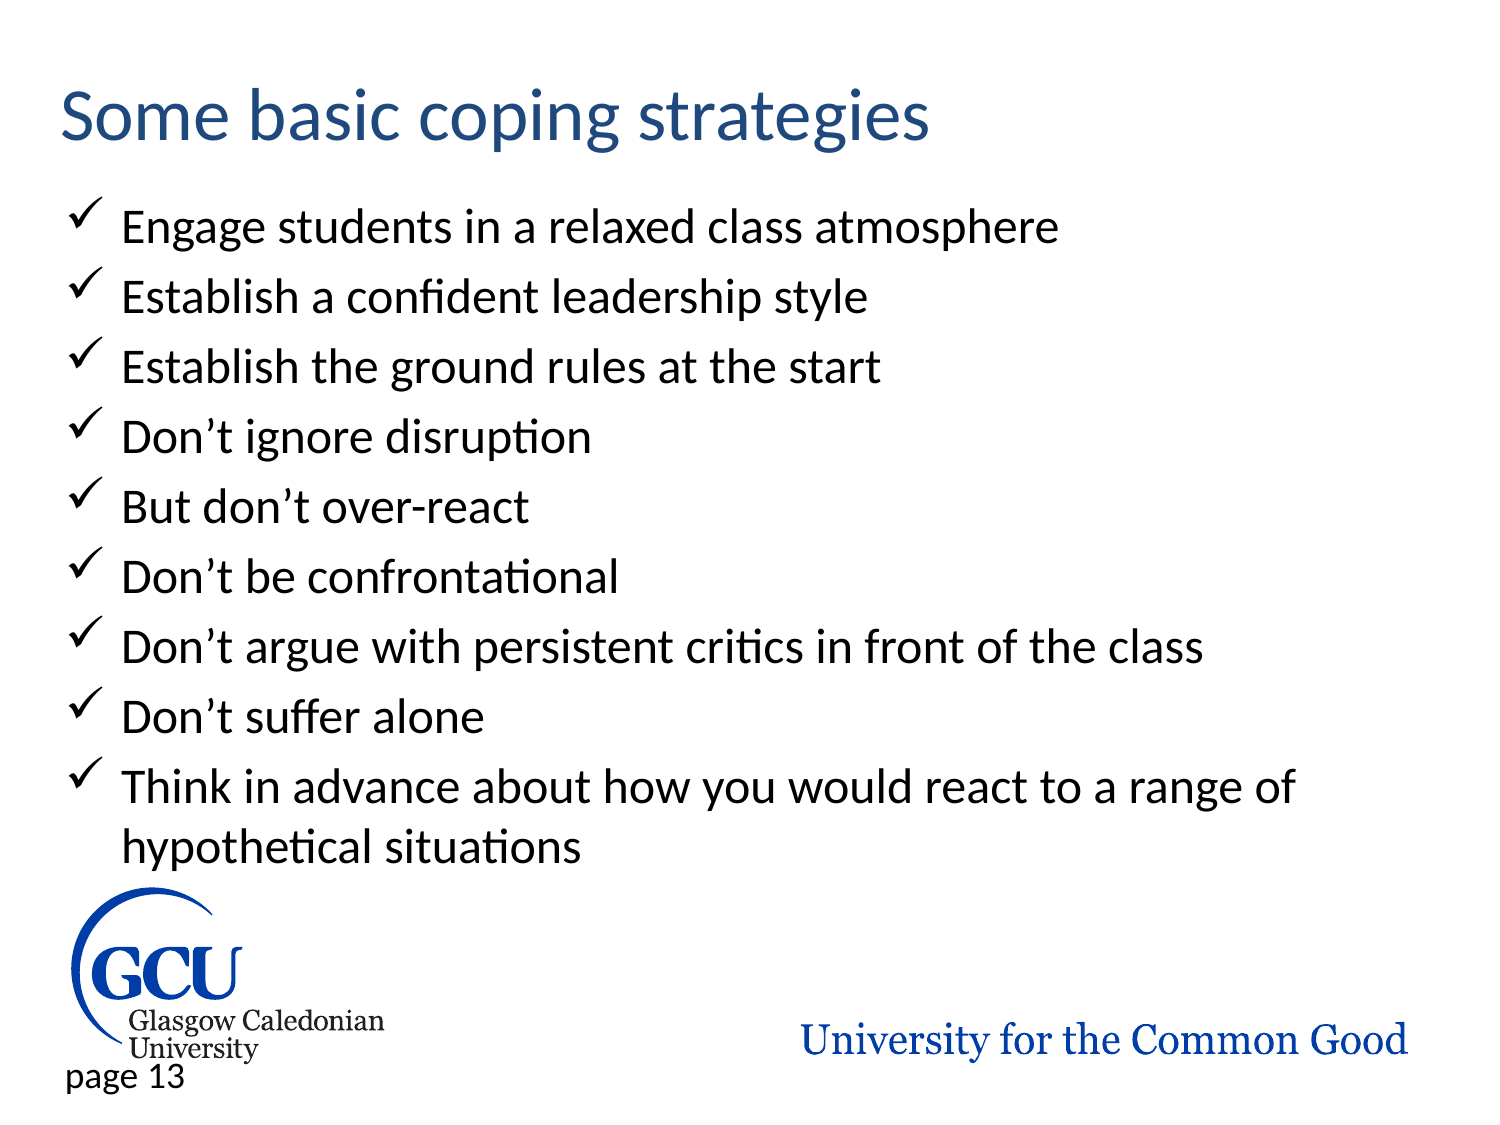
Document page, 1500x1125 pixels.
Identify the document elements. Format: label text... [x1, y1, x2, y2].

slide_number page 13 [50, 1043, 225, 1107]
list Engage students in a relaxed class atmosphere Establish a confident leadership style Establish the ground rules at the start Don’t ignore disruption But don’t over-react Don’t be confrontational Don’t argue with persistent critics in front of the class Don’t suffer alone Think in advance about how you would react to a range of hypothetical situations [50, 185, 1388, 1003]
title Some basic coping strategies [45, 58, 1383, 191]
